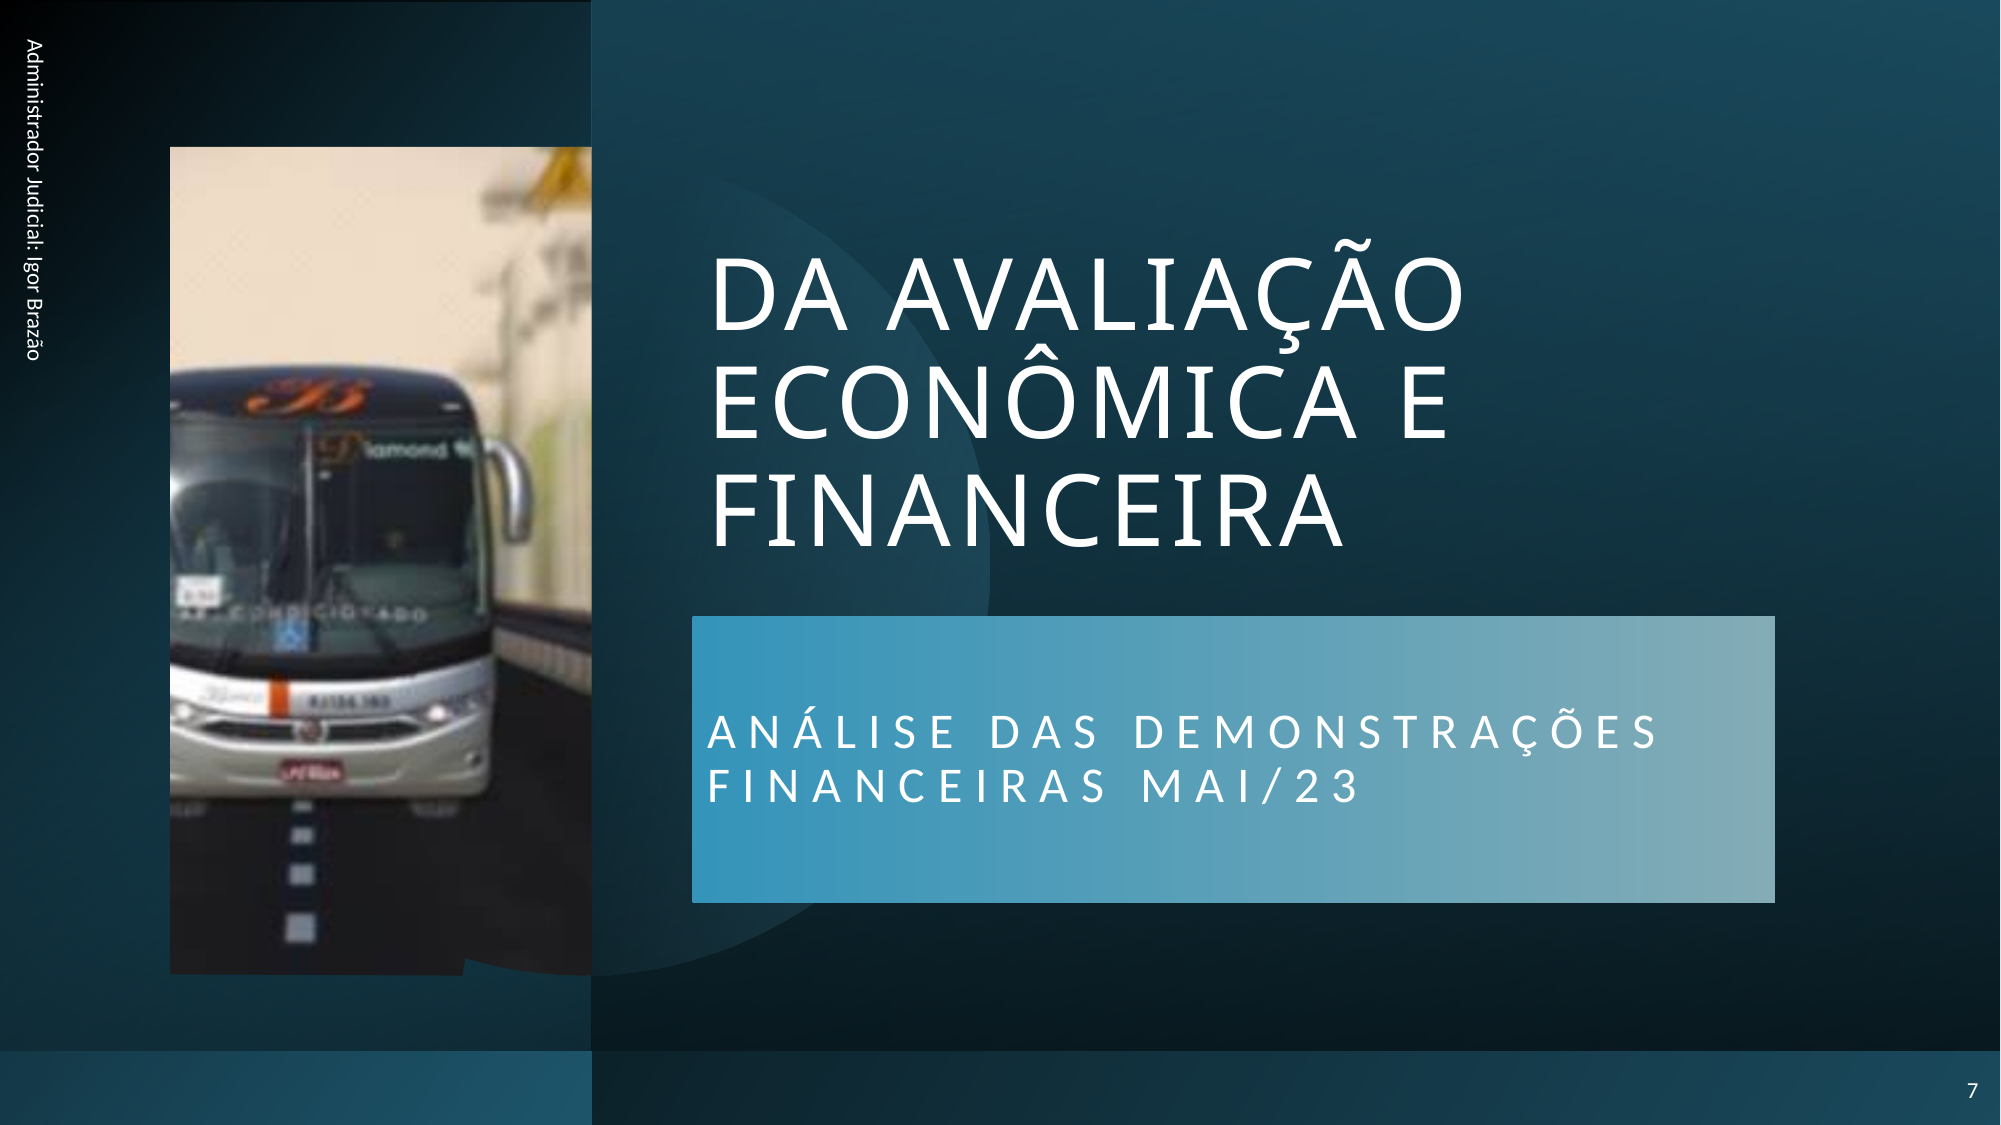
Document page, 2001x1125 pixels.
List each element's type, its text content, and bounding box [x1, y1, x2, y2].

text_box [0, 1, 593, 1051]
text_box [0, 1051, 593, 1125]
picture [170, 146, 592, 976]
title Da avaliação econômica e financeira [692, 192, 1775, 576]
list Análise das demonstrações financeiras mai/23 [692, 616, 1775, 903]
text_box [593, 153, 991, 977]
text_box [593, 1051, 2000, 1125]
slide_number 7 [1920, 1058, 1994, 1119]
footer Administrador Judicial: Igor Brazão [6, 24, 67, 700]
text_box [591, 0, 2000, 1051]
